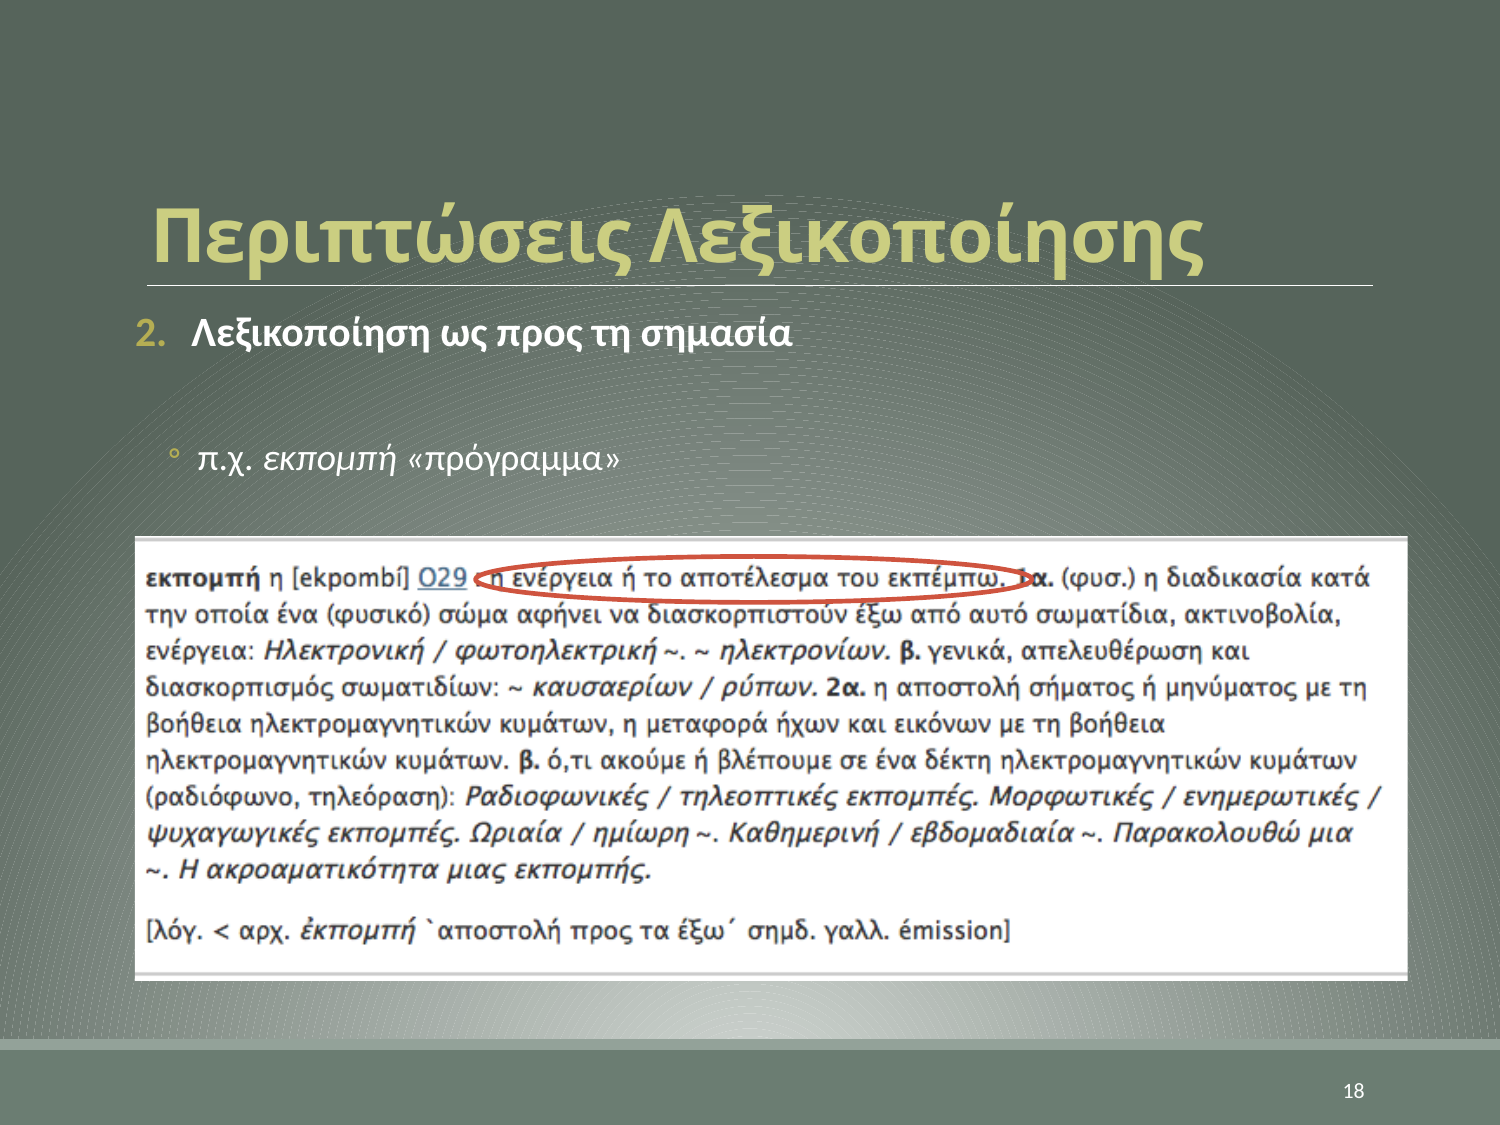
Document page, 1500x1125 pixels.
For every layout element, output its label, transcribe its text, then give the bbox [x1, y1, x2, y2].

list Λεξικοποίηση ως προς τη σημασία π.χ. εκπομπή «πρόγραμμα» [135, 302, 1373, 534]
slide_number 18 [1218, 1059, 1380, 1120]
title Περιπτώσεις Λεξικοποίησης [135, 47, 1373, 285]
picture [134, 535, 1409, 982]
